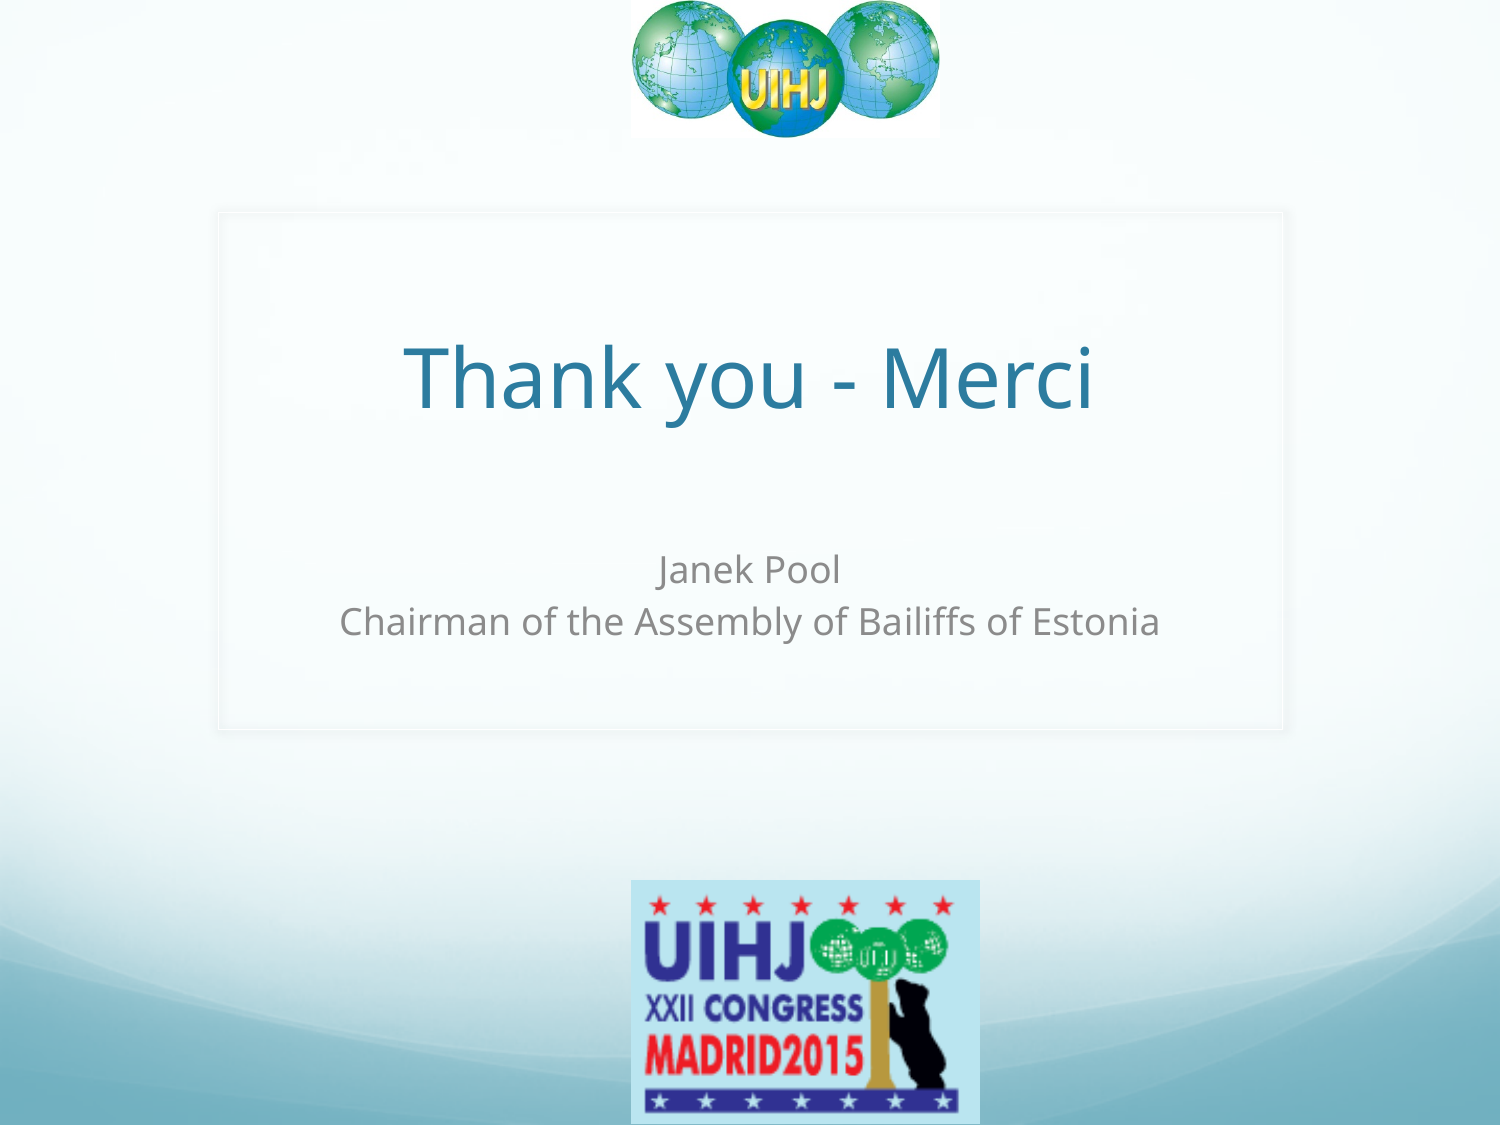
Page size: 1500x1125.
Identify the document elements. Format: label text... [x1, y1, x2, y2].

picture [631, 0, 940, 139]
picture [631, 879, 981, 1125]
title Thank you - Merci [93, 275, 1407, 433]
subtitle Janek Pool Chairman of the Assembly of Bailiffs of Estonia [93, 538, 1407, 799]
